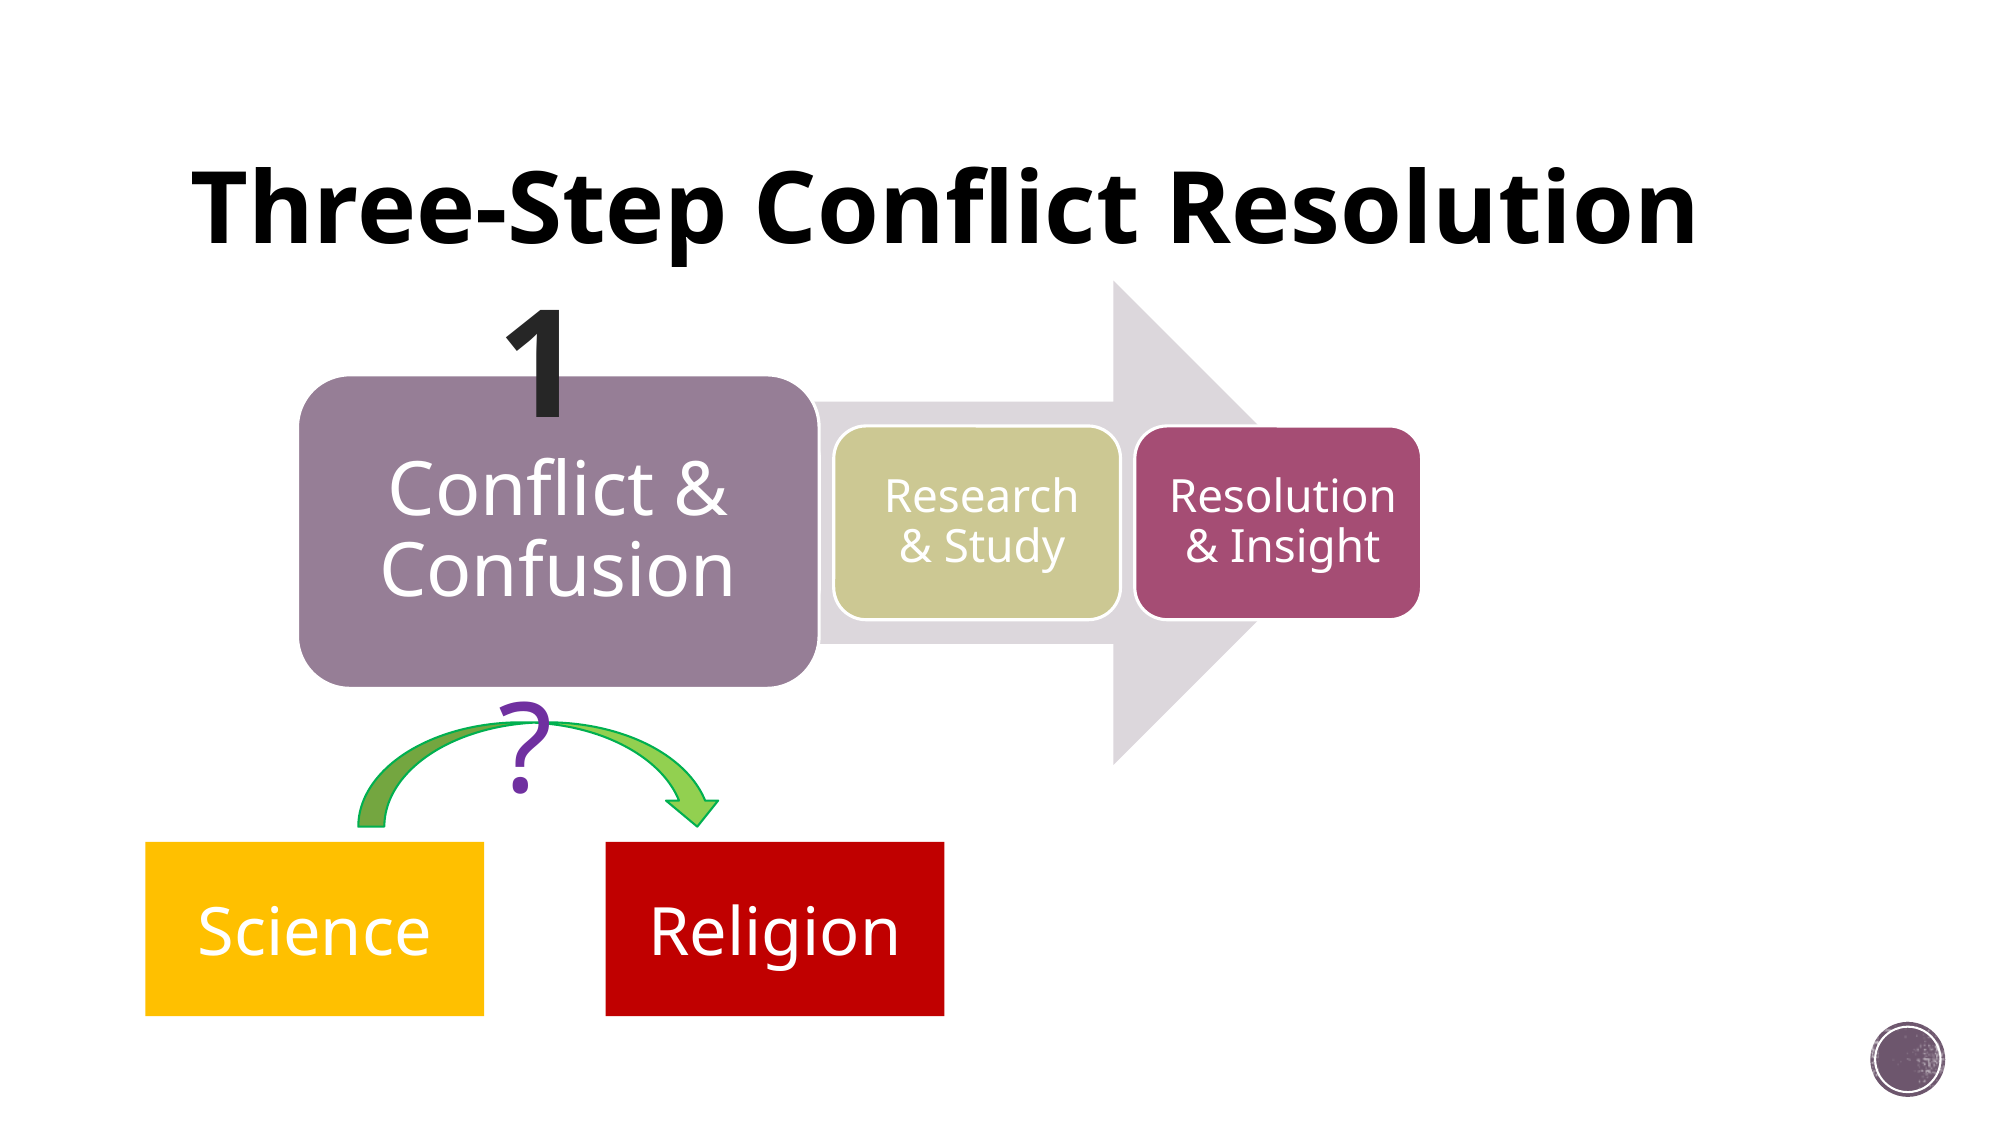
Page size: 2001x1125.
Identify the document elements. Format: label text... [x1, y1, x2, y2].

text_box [300, 376, 819, 688]
text_box [357, 724, 484, 828]
text_box ? [484, 688, 560, 825]
text_box 1 [482, 259, 599, 375]
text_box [535, 281, 1423, 763]
title Three-Step Conflict Resolution [175, 79, 1826, 344]
text_box Science [144, 841, 485, 1017]
text_box Religion [605, 841, 945, 1017]
text_box [652, 766, 720, 828]
